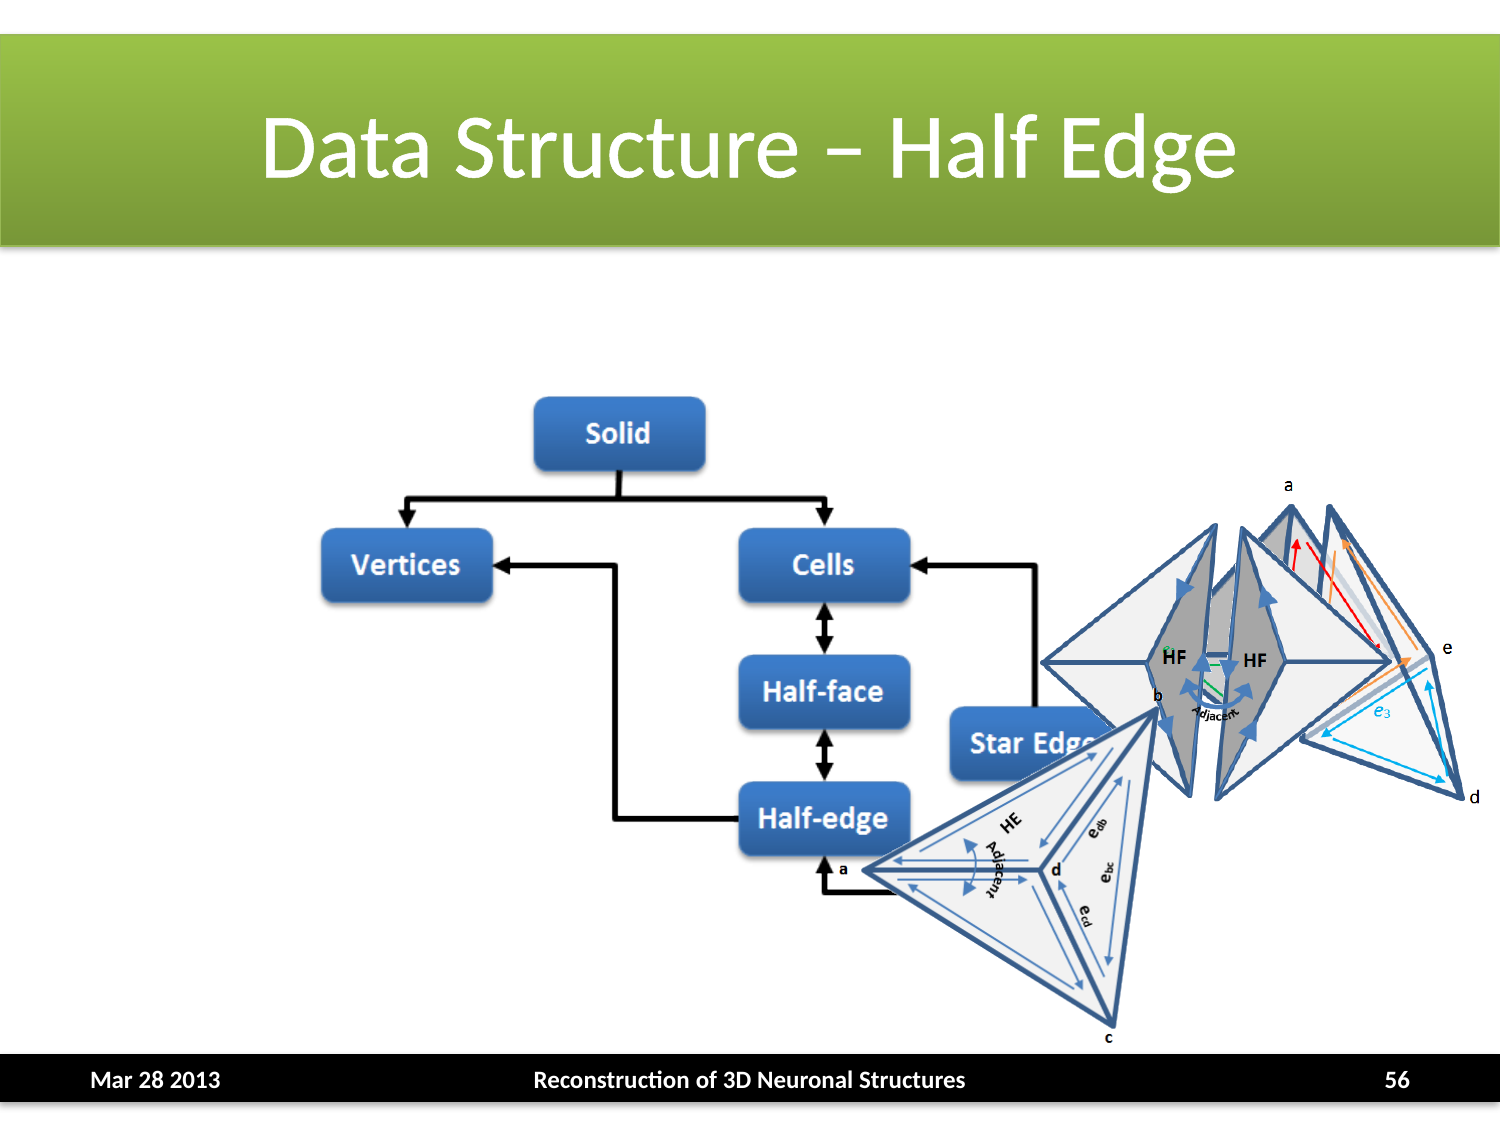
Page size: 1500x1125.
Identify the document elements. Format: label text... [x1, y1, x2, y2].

title Data Structure – Half Edge [0, 35, 1500, 247]
picture [300, 377, 1500, 1052]
